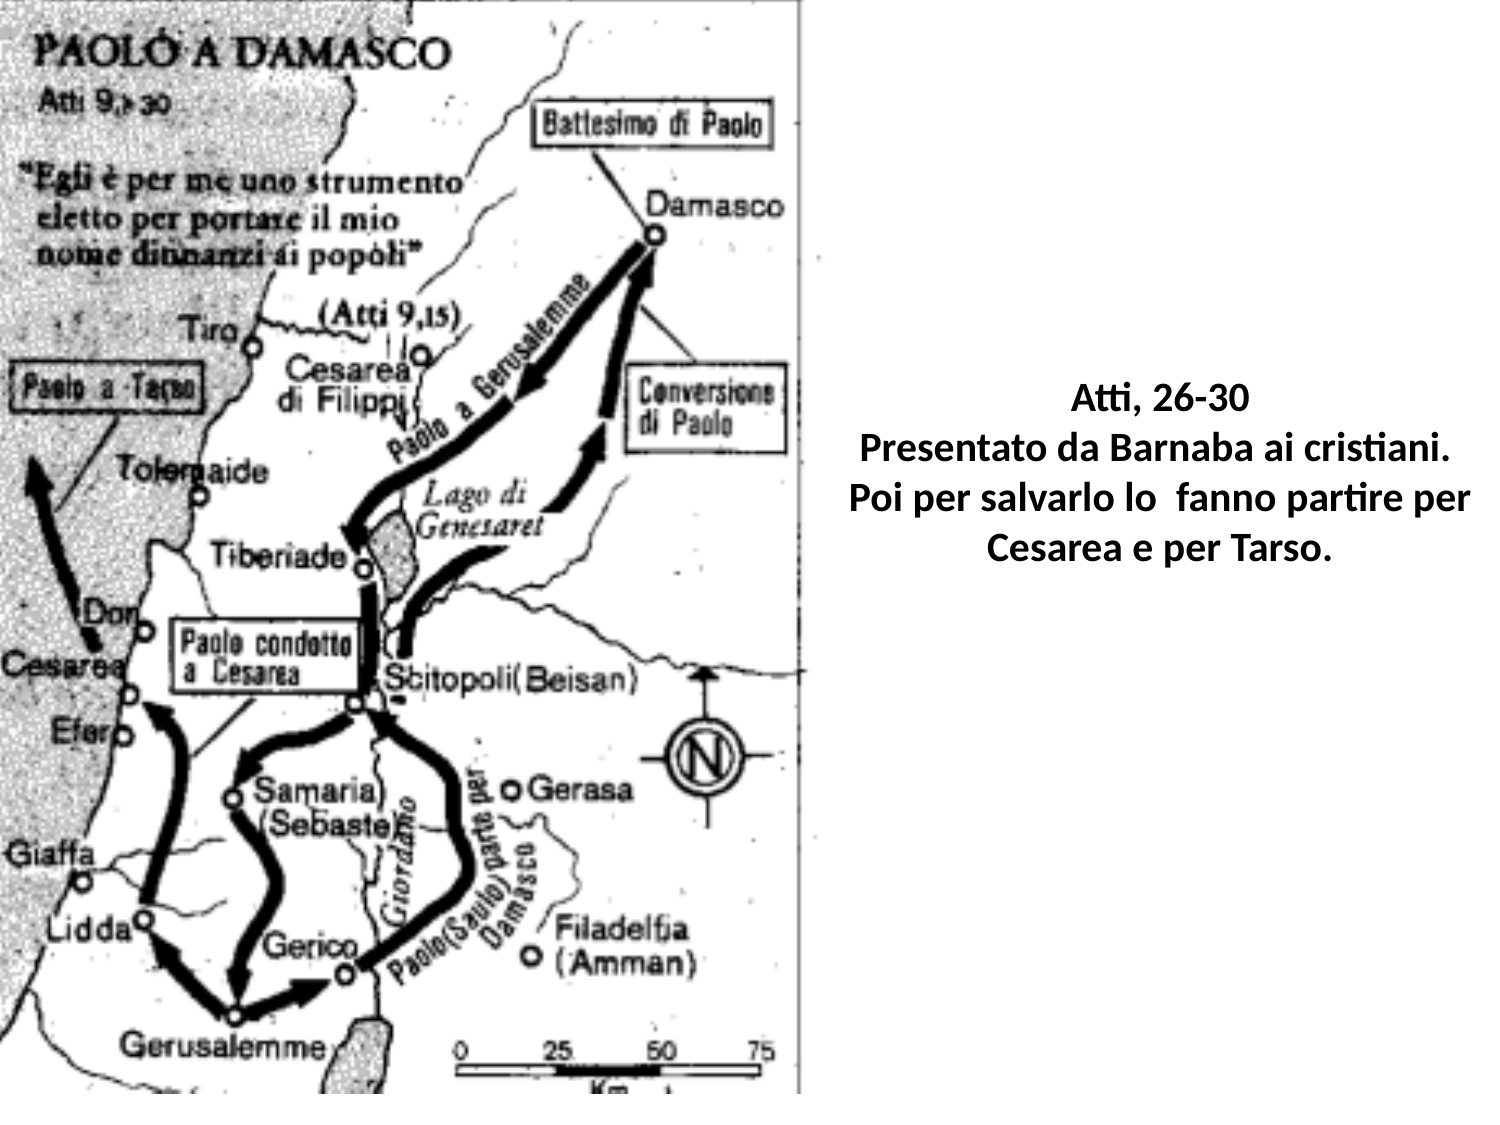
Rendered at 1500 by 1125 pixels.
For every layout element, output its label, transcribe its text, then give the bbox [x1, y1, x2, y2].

picture [0, 0, 831, 1095]
title Atti, 26-30 Presentato da Barnaba ai cristiani. Poi per salvarlo lo fanno partire per Cesarea e per Tarso. [835, 349, 1500, 591]
